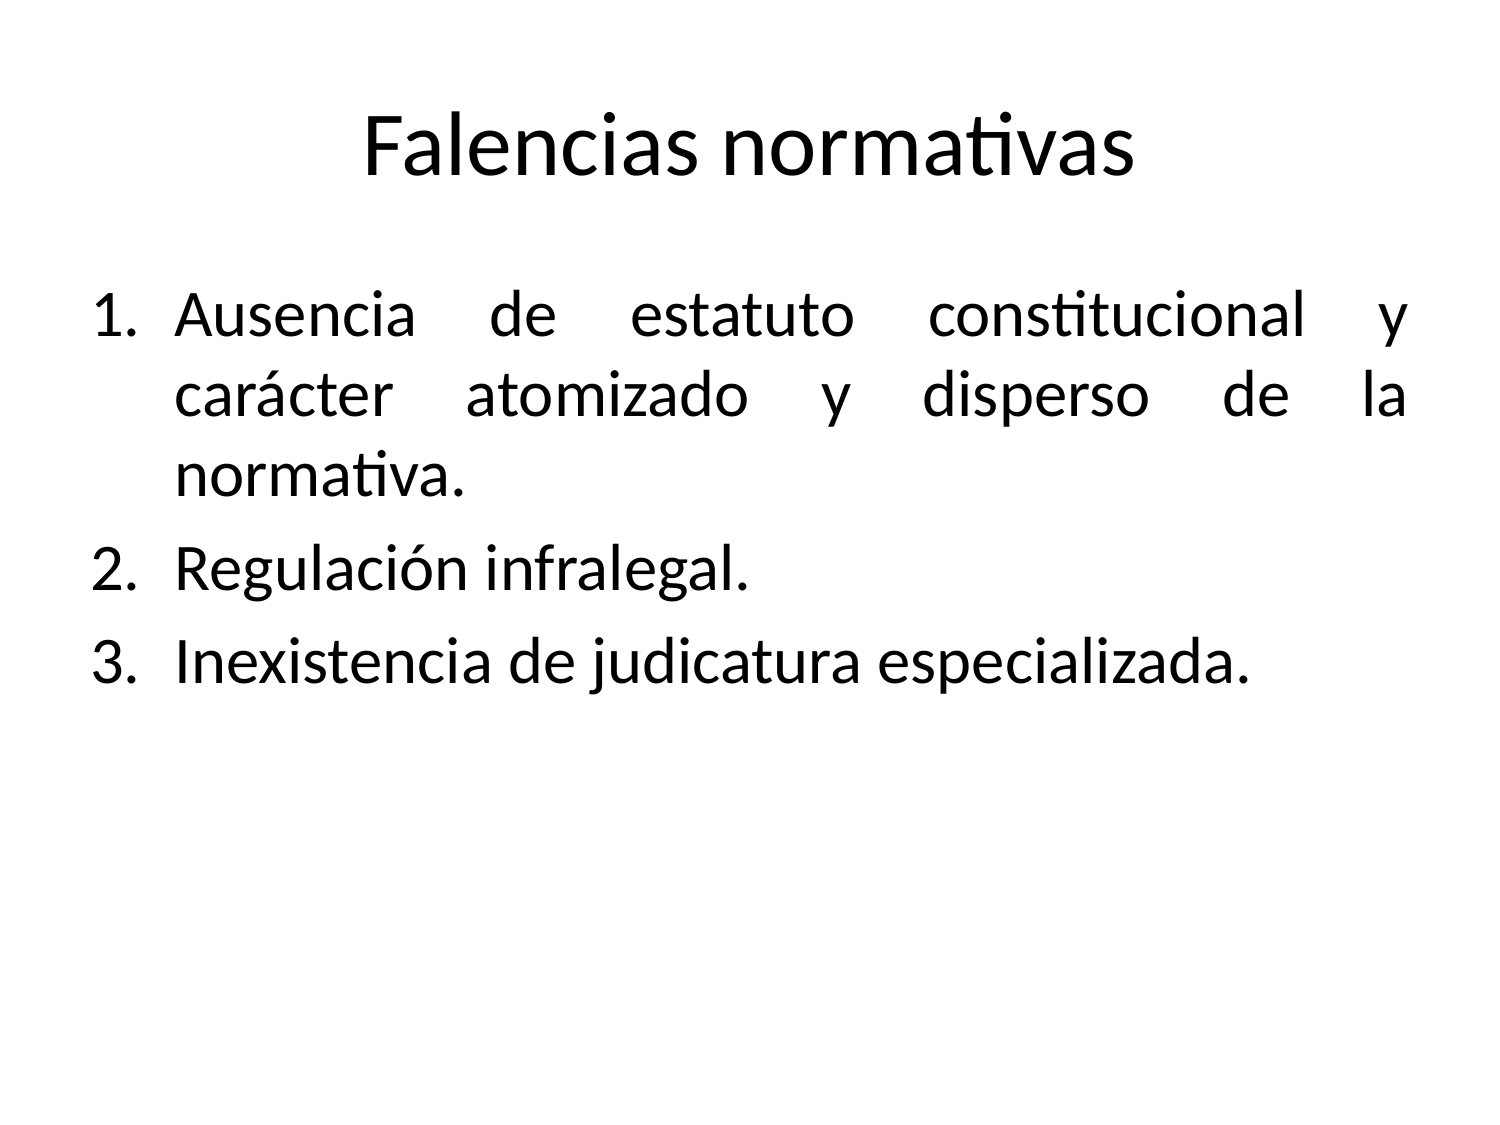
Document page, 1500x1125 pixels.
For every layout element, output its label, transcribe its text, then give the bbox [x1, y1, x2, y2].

title Falencias normativas [75, 45, 1425, 233]
list Ausencia de estatuto constitucional y carácter atomizado y disperso de la normativa. Regulación infralegal. Inexistencia de judicatura especializada. [75, 262, 1425, 1005]
